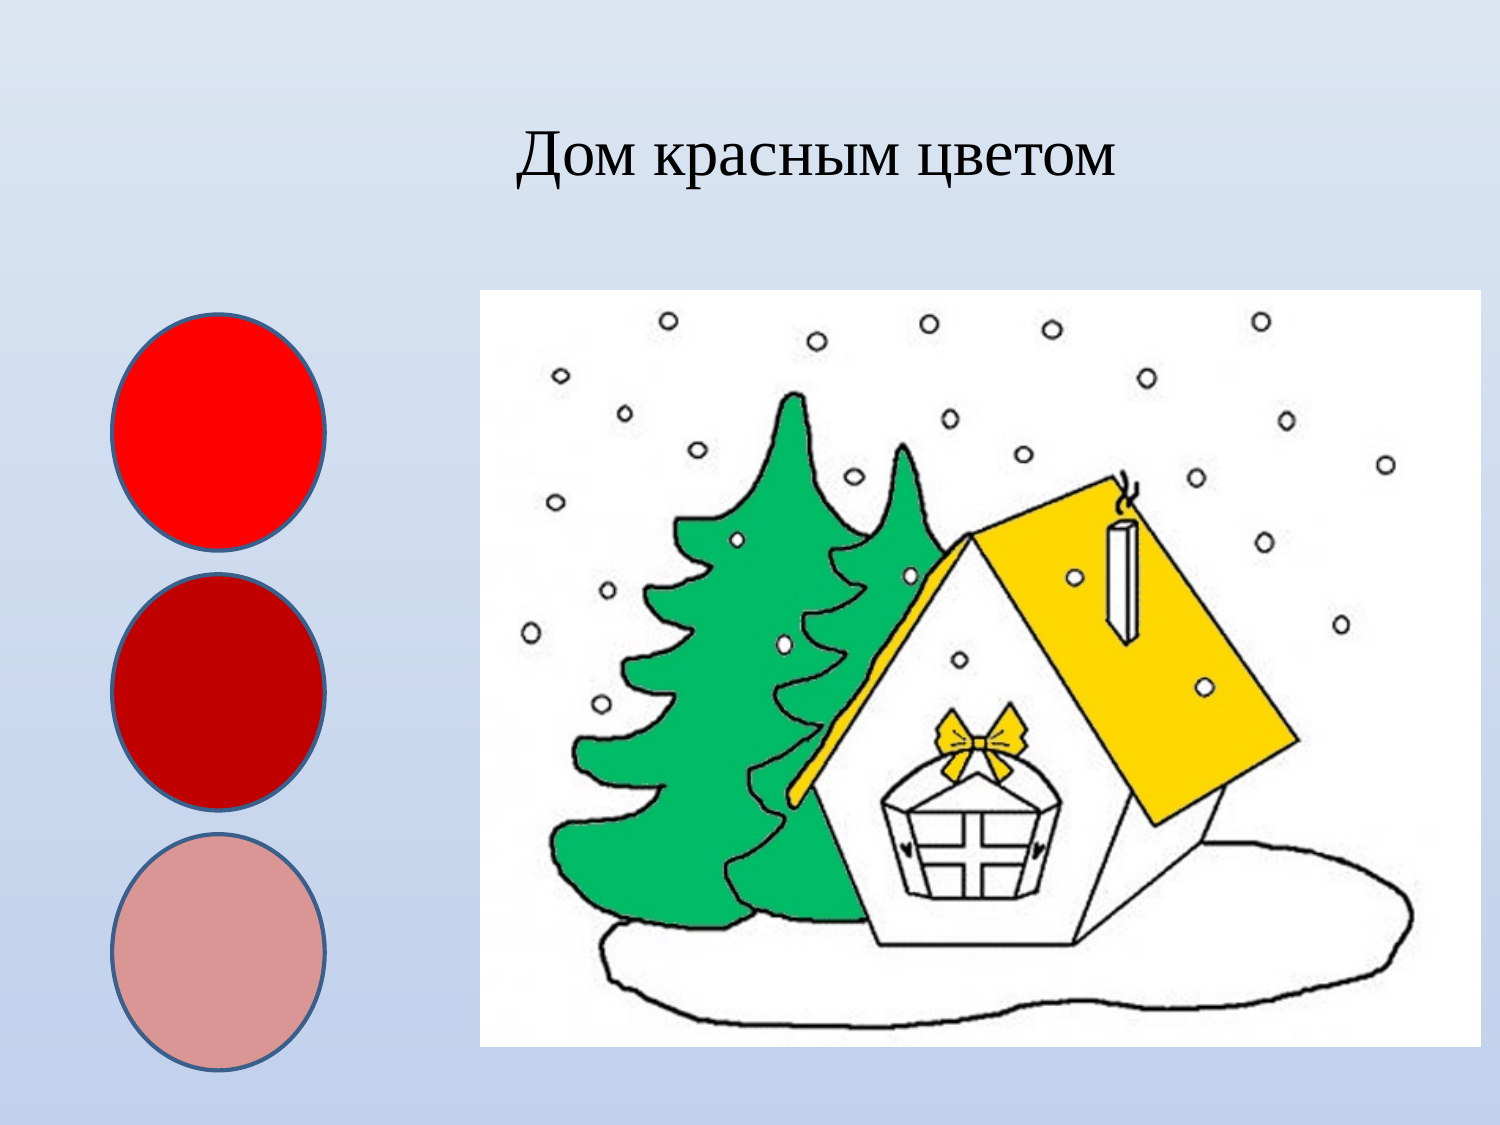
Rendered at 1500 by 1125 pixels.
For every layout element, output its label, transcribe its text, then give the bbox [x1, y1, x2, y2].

text_box Дом красным цветом [501, 101, 1394, 197]
text_box [109, 572, 327, 813]
text_box [109, 312, 327, 553]
text_box [109, 832, 327, 1073]
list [479, 290, 1481, 1047]
